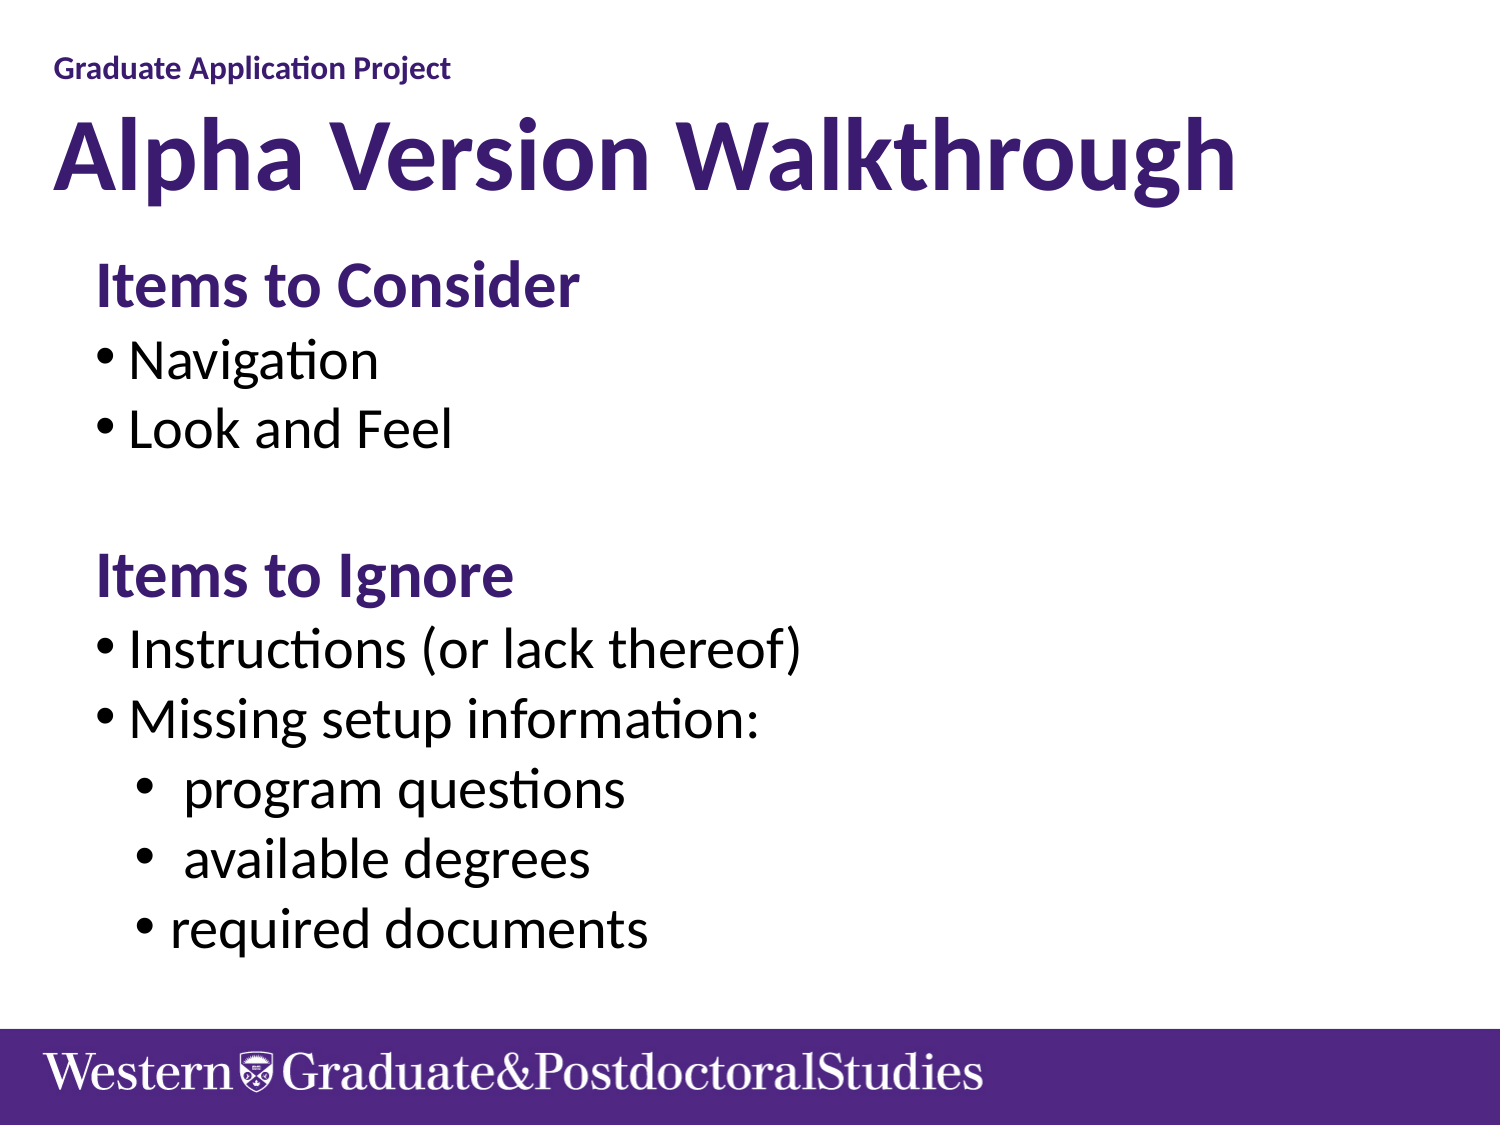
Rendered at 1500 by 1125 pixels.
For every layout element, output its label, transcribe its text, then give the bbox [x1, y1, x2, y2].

picture [0, 0, 1500, 1125]
text_box Items to Consider Navigation Look and Feel Items to Ignore Instructions (or lack thereof) Missing setup information: program questions available degrees required documents [80, 233, 1459, 1125]
text_box Graduate Application Project Alpha Version Walkthrough [38, 39, 1459, 394]
